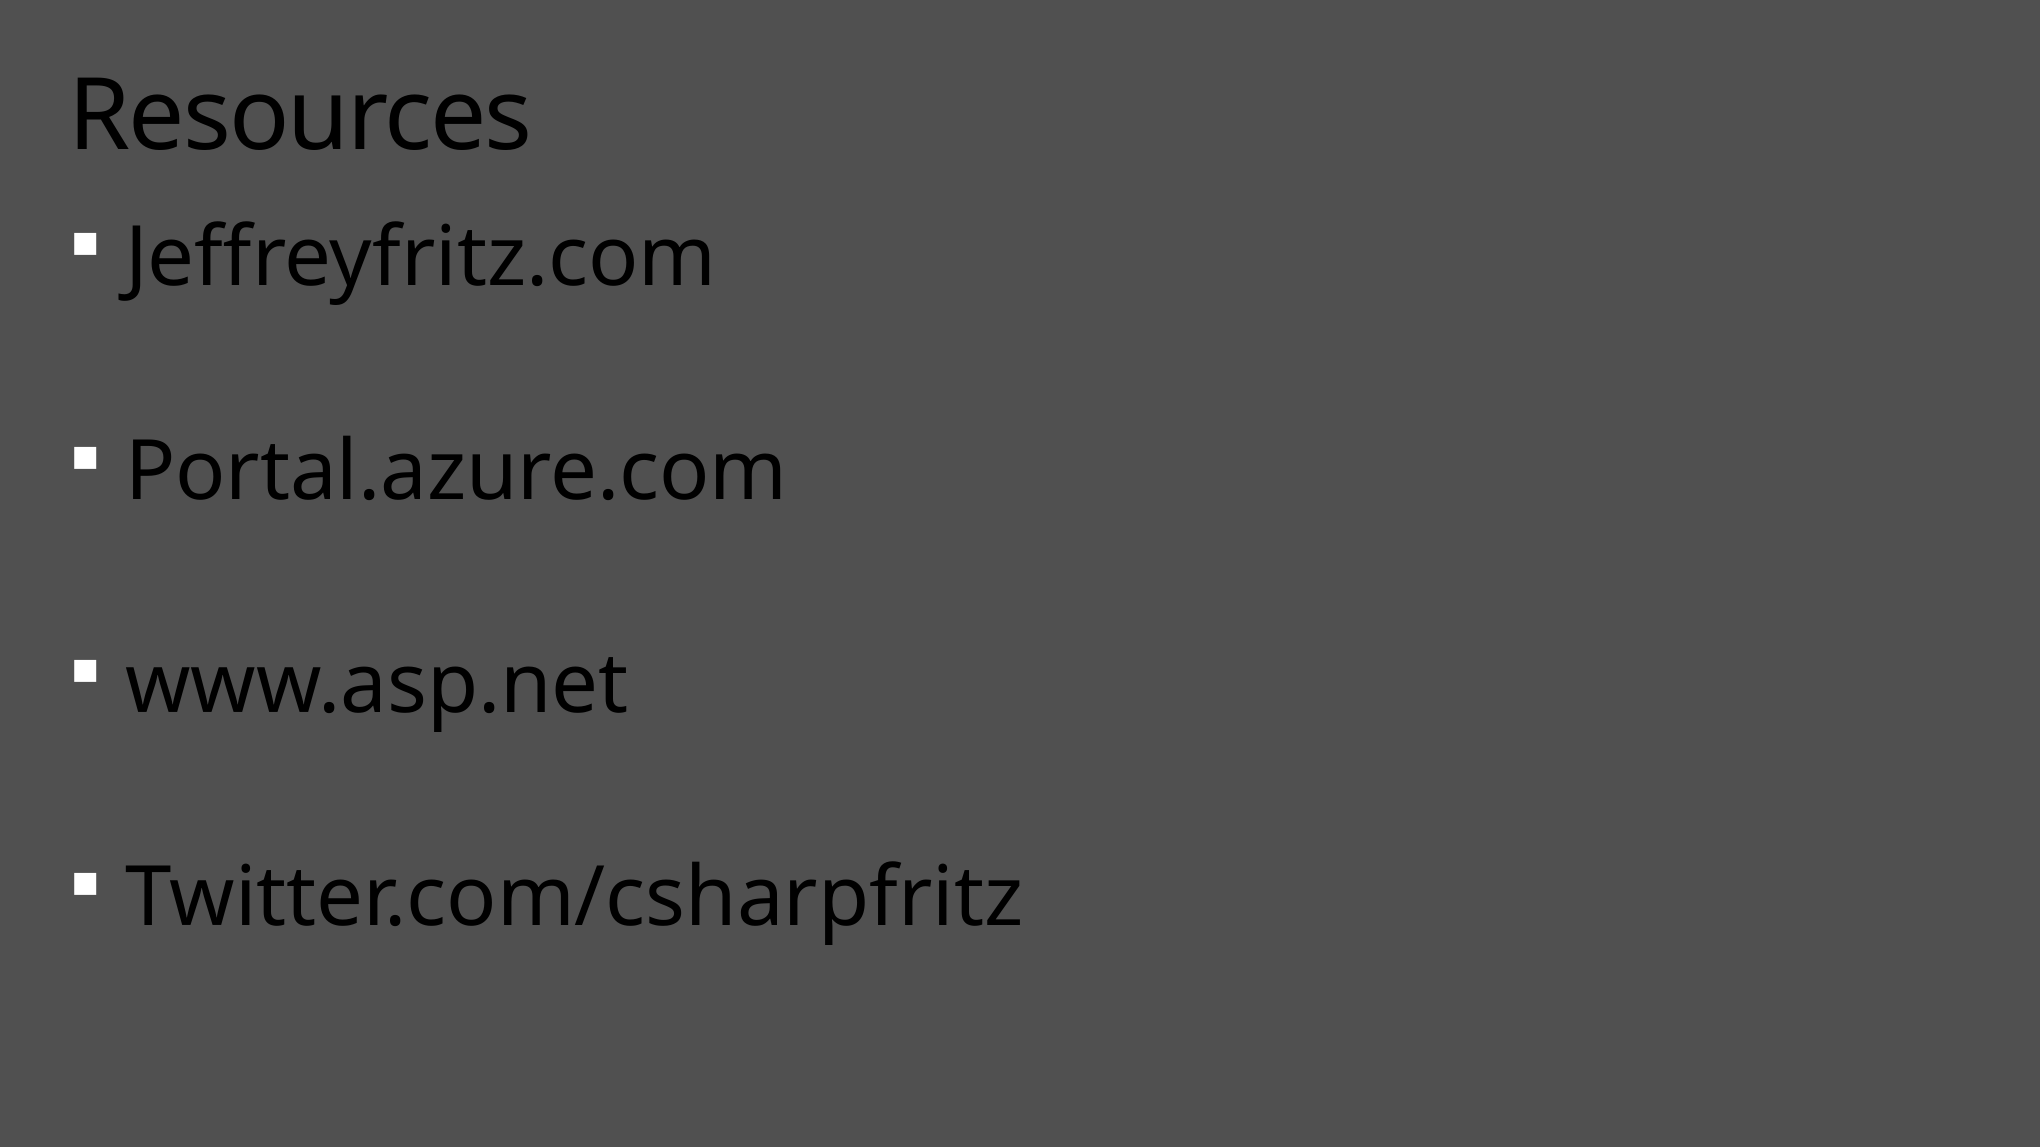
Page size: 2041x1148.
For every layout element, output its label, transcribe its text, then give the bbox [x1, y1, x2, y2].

list Jeffreyfritz.com Portal.azure.com www.asp.net Twitter.com/csharpfritz [45, 199, 1996, 987]
title Resources [45, 48, 1996, 199]
